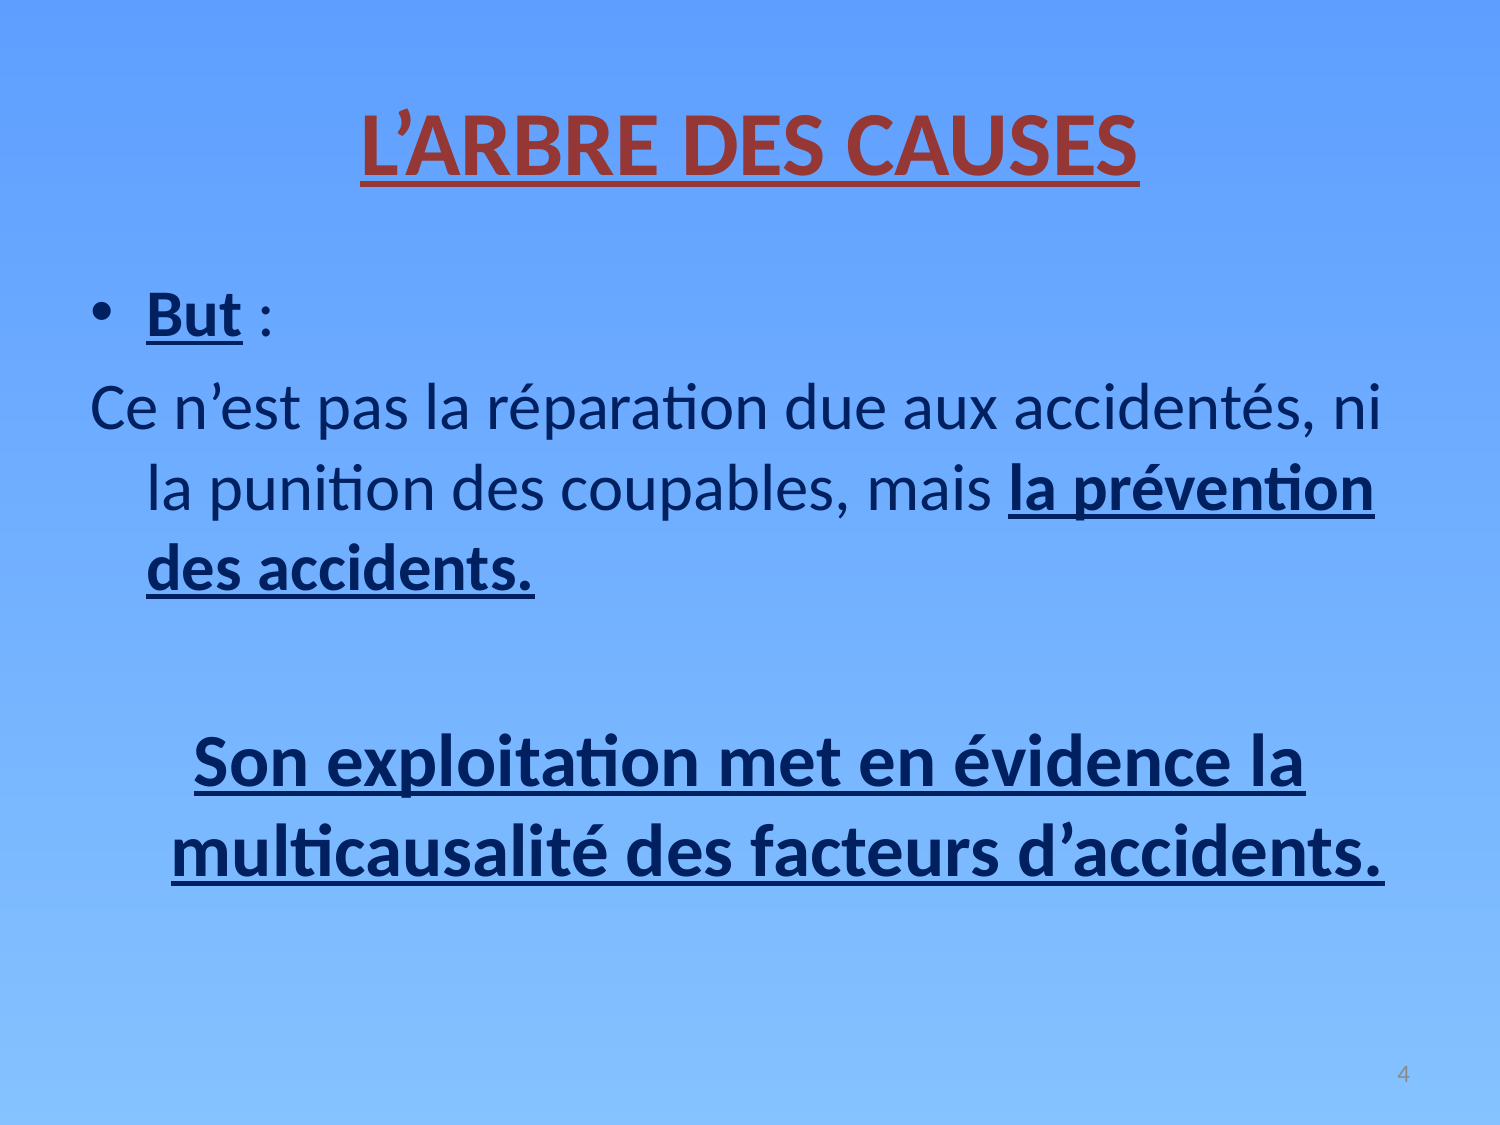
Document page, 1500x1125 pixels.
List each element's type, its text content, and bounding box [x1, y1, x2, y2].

slide_number 4 [1074, 1042, 1425, 1103]
list But : Ce n’est pas la réparation due aux accidentés, ni la punition des coupables, mais la prévention des accidents. Son exploitation met en évidence la multicausalité des facteurs d’accidents. [75, 262, 1425, 1005]
title L’ARBRE DES CAUSES [75, 45, 1425, 233]
